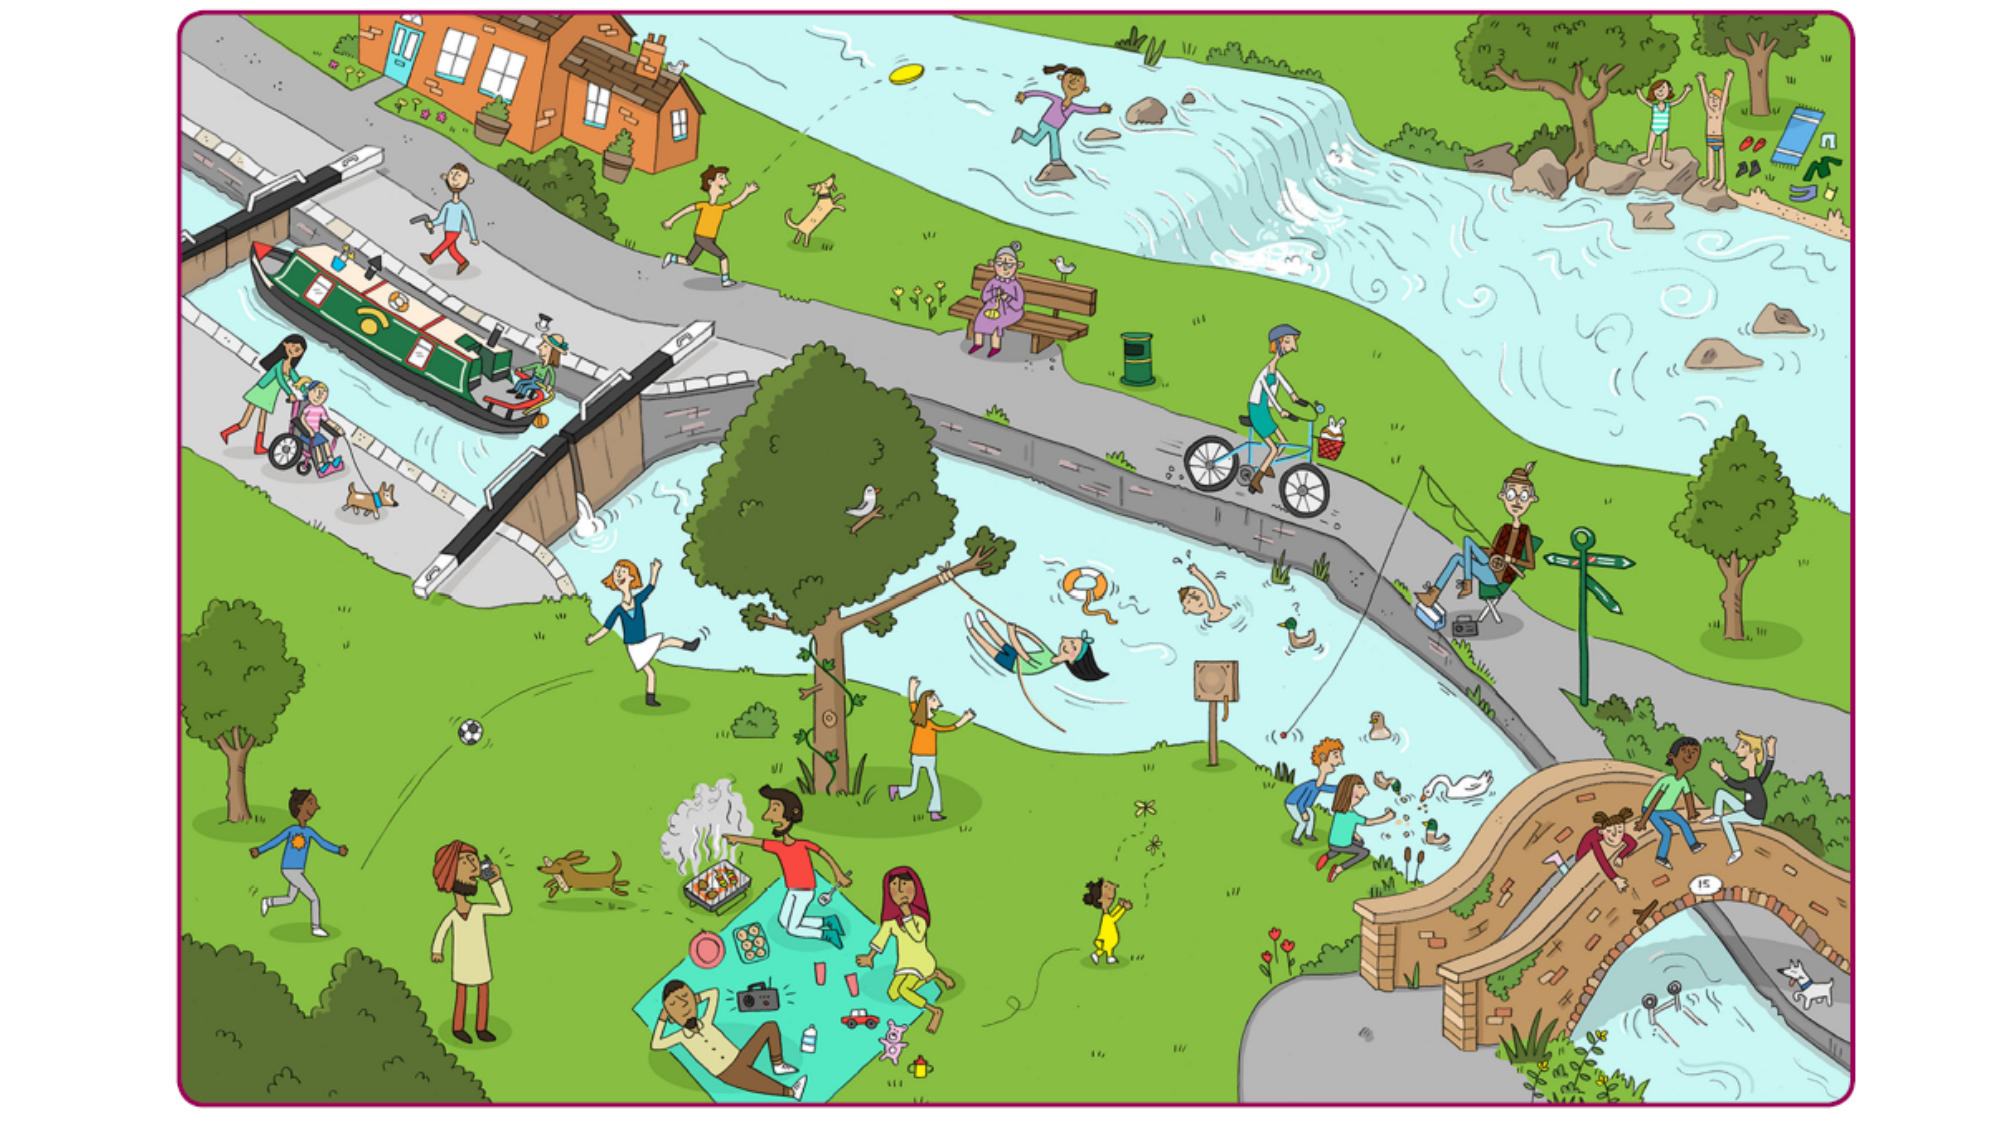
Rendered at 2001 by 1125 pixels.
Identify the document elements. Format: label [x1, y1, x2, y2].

picture [149, 0, 1877, 1120]
